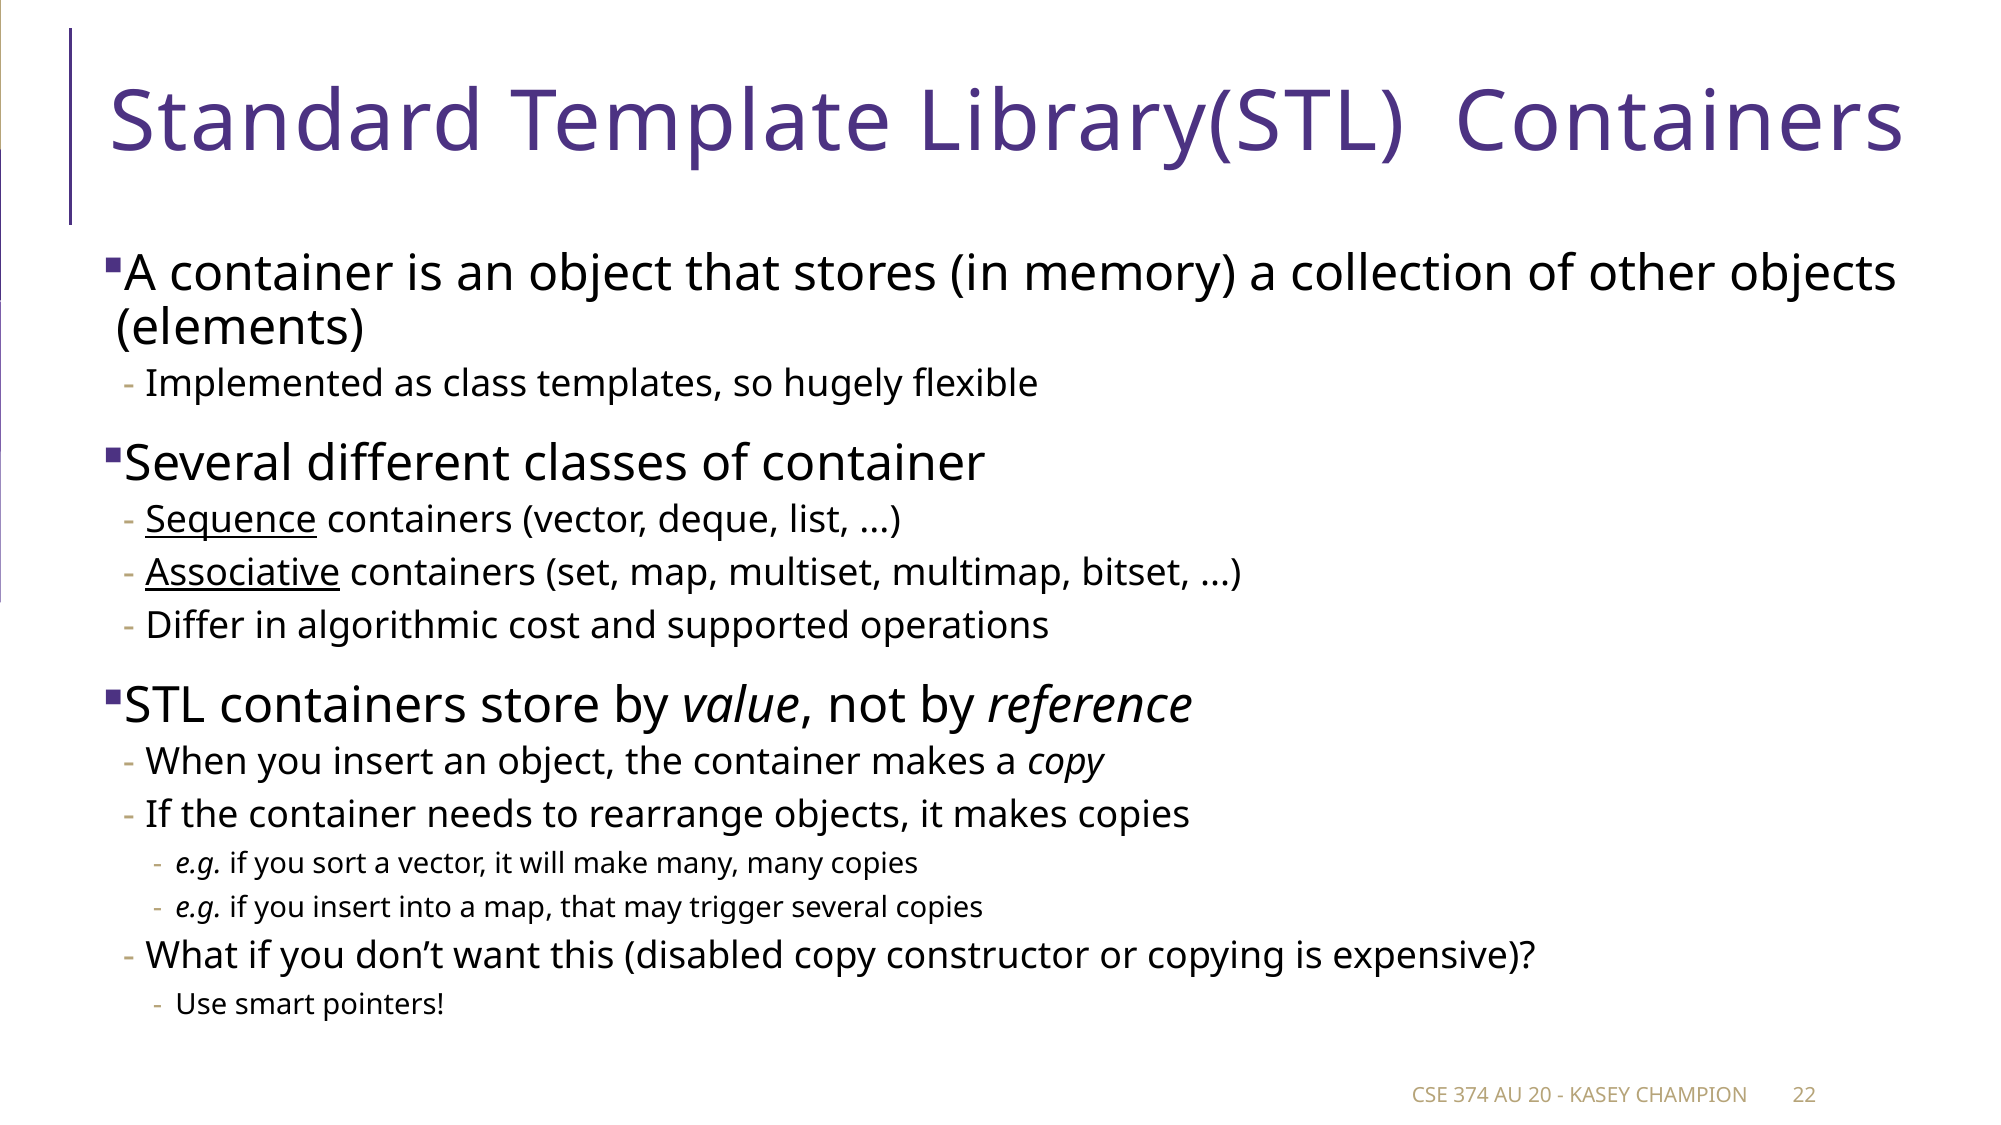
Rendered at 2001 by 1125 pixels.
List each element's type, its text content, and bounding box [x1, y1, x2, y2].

footer CSE 374 au 20 - Kasey Champion [794, 1073, 1763, 1119]
list A container is an object that stores (in memory) a collection of other objects (elements) Implemented as class templates, so hugely flexible Several different classes of container Sequence containers (vector, deque, list, ...) Associative containers (set, map, multiset, multimap, bitset, ...) Differ in algorithmic cost and supported operations STL containers store by value, not by reference When you insert an object, the container makes a copy If the container needs to rearrange objects, it makes copies e.g. if you sort a vector, it will make many, many copies e.g. if you insert into a map, that may trigger several copies What if you don’t want this (disabled copy constructor or copying is expensive)? Use smart pointers! [94, 240, 1930, 1035]
slide_number 22 [1777, 1073, 1938, 1119]
title Standard Template Library(STL) Containers [94, 43, 1930, 210]
